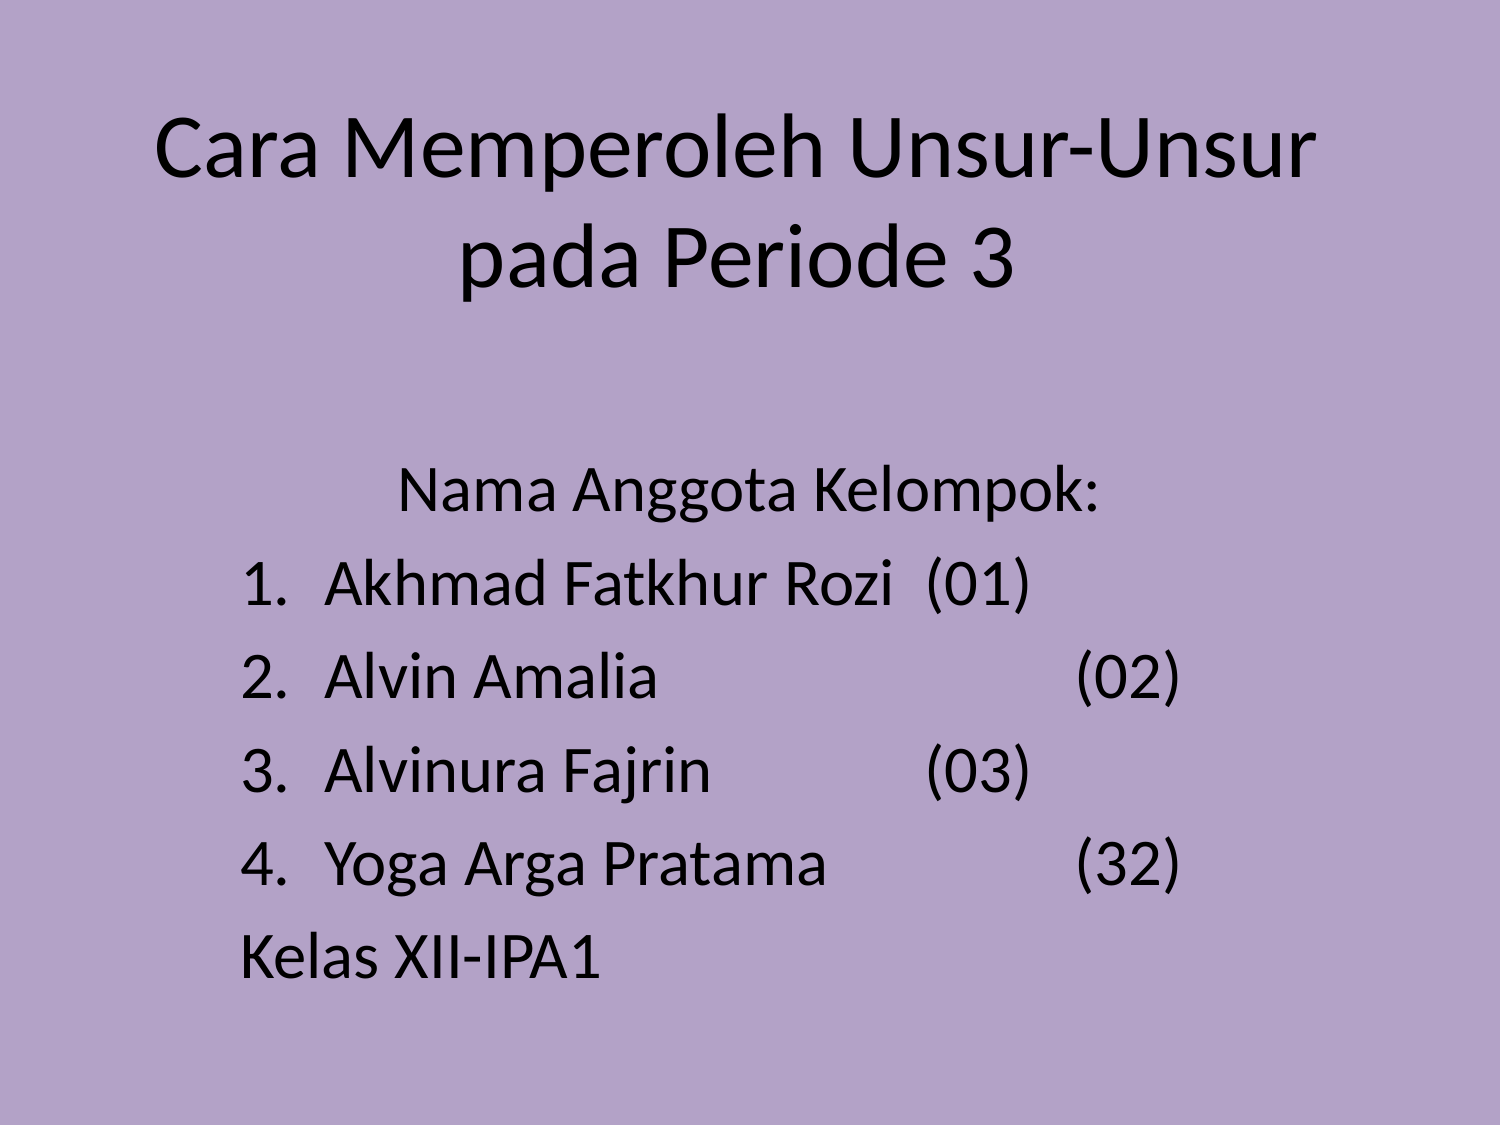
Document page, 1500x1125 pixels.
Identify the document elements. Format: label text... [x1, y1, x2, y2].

subtitle Nama Anggota Kelompok: Akhmad Fatkhur Rozi (01) Alvin Amalia (02) Alvinura Fajrin (03) Yoga Arga Pratama (32) Kelas XII-IPA1 [225, 437, 1275, 1025]
title Cara Memperoleh Unsur-Unsur pada Periode 3 [99, 75, 1375, 317]
